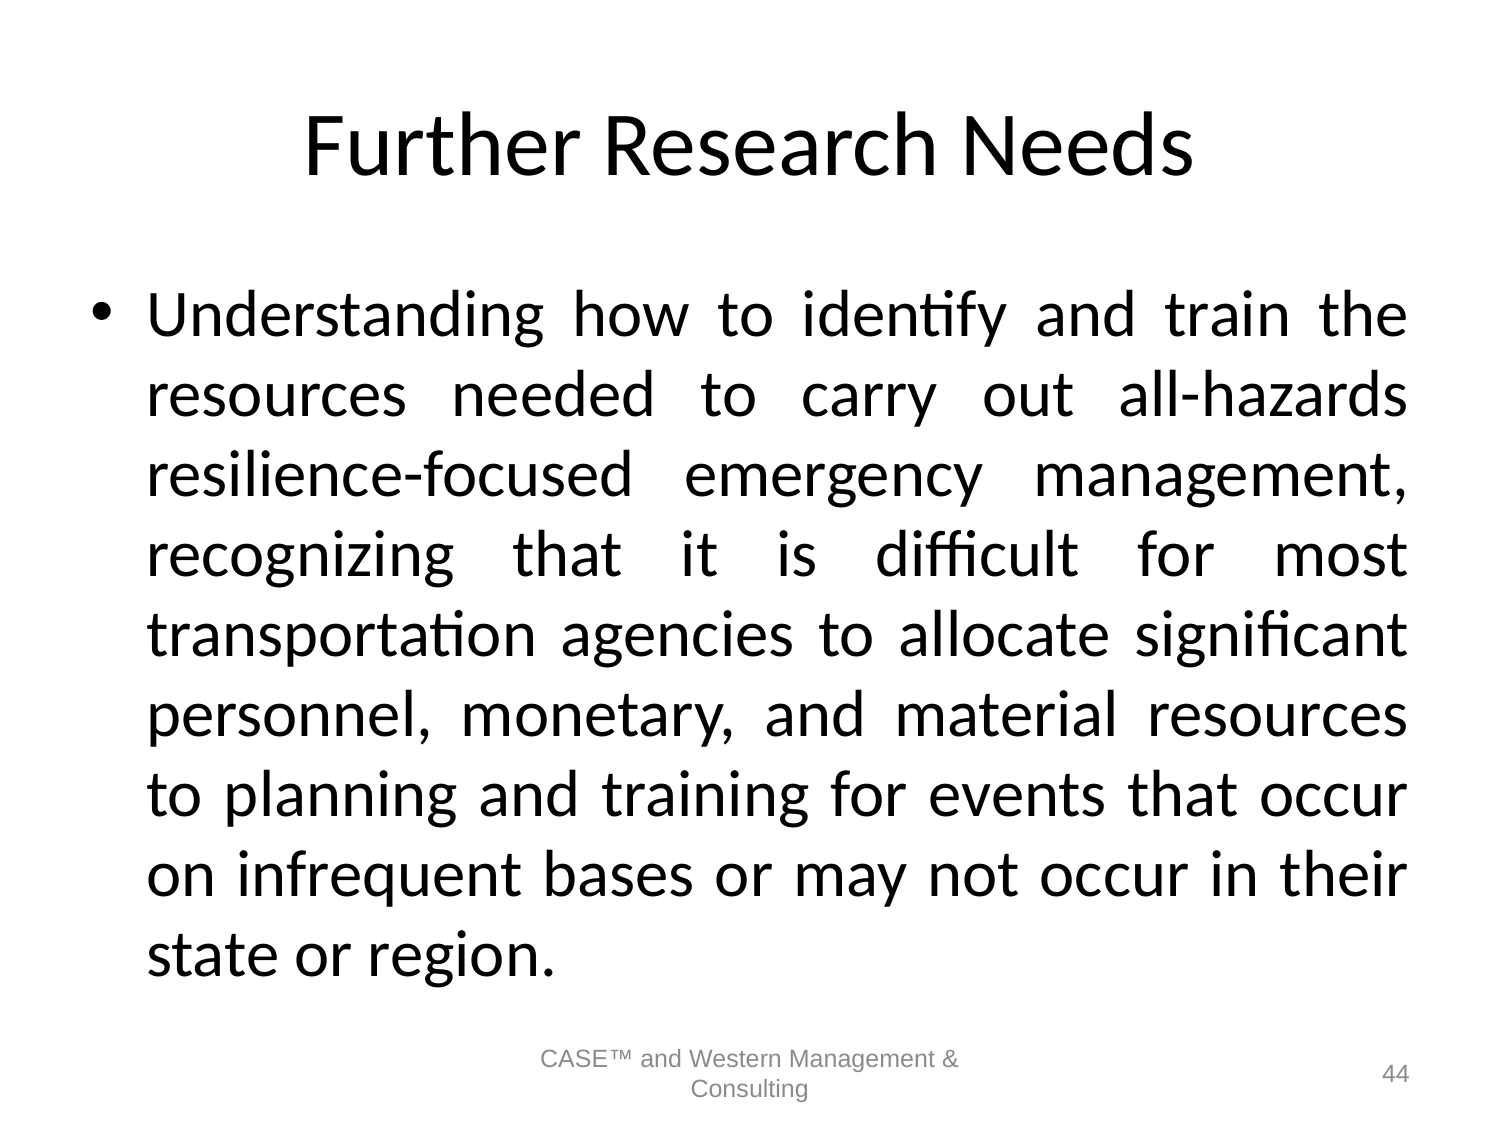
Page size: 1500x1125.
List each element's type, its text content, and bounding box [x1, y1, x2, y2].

footer CASE™ and Western Management & Consulting [512, 1042, 988, 1103]
title Further Research Needs [75, 45, 1425, 233]
list Understanding how to identify and train the resources needed to carry out all-hazards resilience-focused emergency management, recognizing that it is difficult for most transportation agencies to allocate significant personnel, monetary, and material resources to planning and training for events that occur on infrequent bases or may not occur in their state or region. [75, 262, 1425, 1005]
slide_number 44 [1074, 1042, 1425, 1103]
